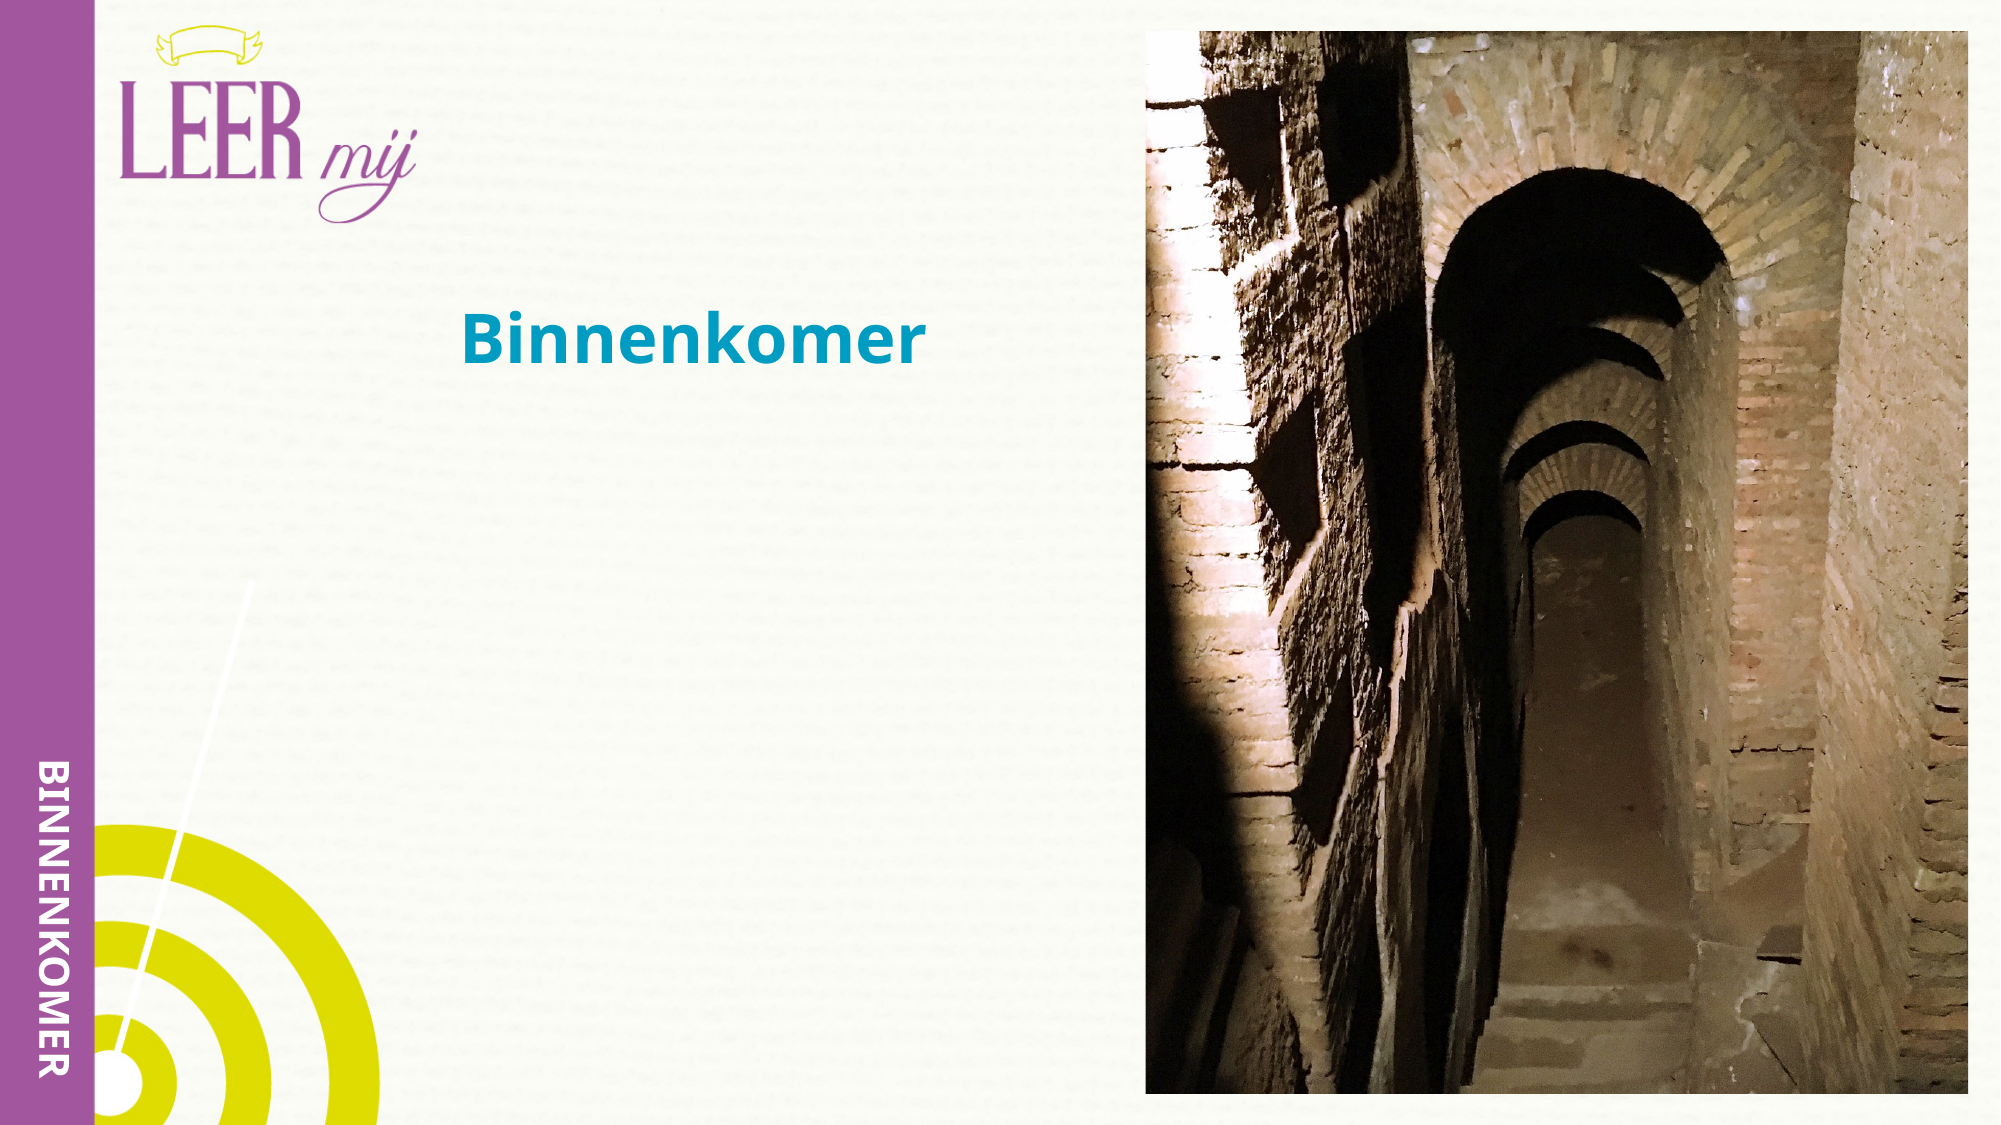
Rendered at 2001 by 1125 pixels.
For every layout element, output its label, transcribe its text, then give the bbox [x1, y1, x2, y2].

title Binnenkomer [444, 229, 1102, 386]
picture [0, 0, 2001, 1125]
